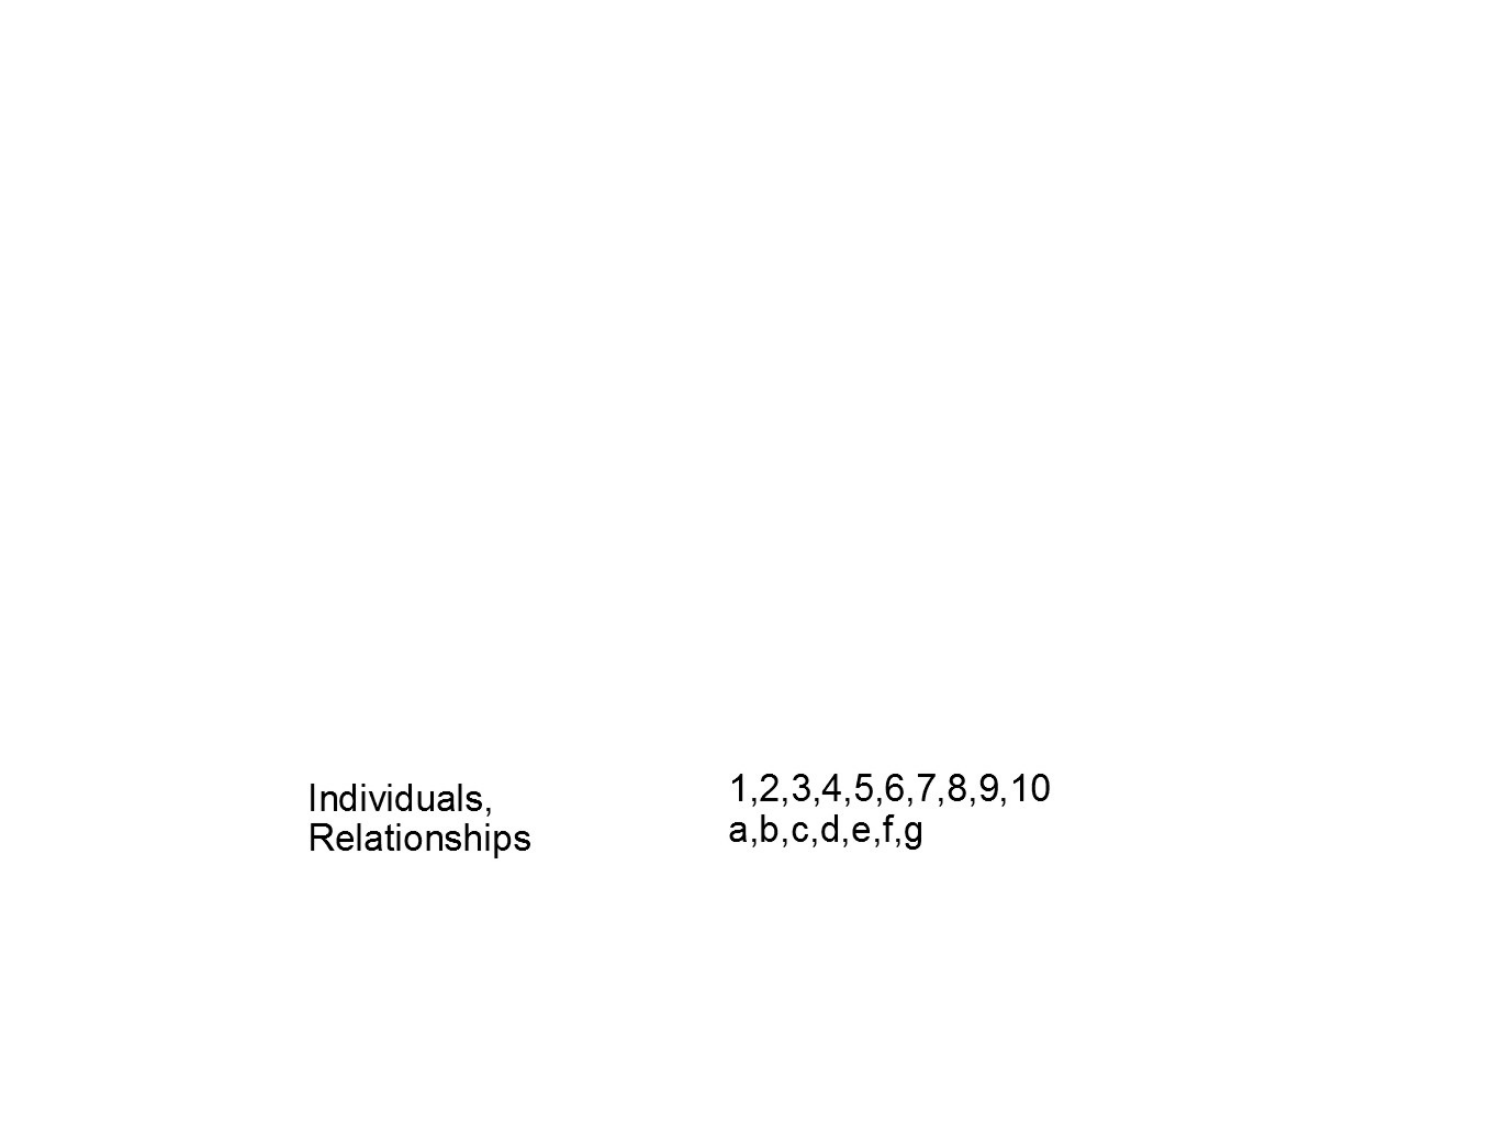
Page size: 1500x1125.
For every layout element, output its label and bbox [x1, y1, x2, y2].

picture [0, 140, 1500, 985]
